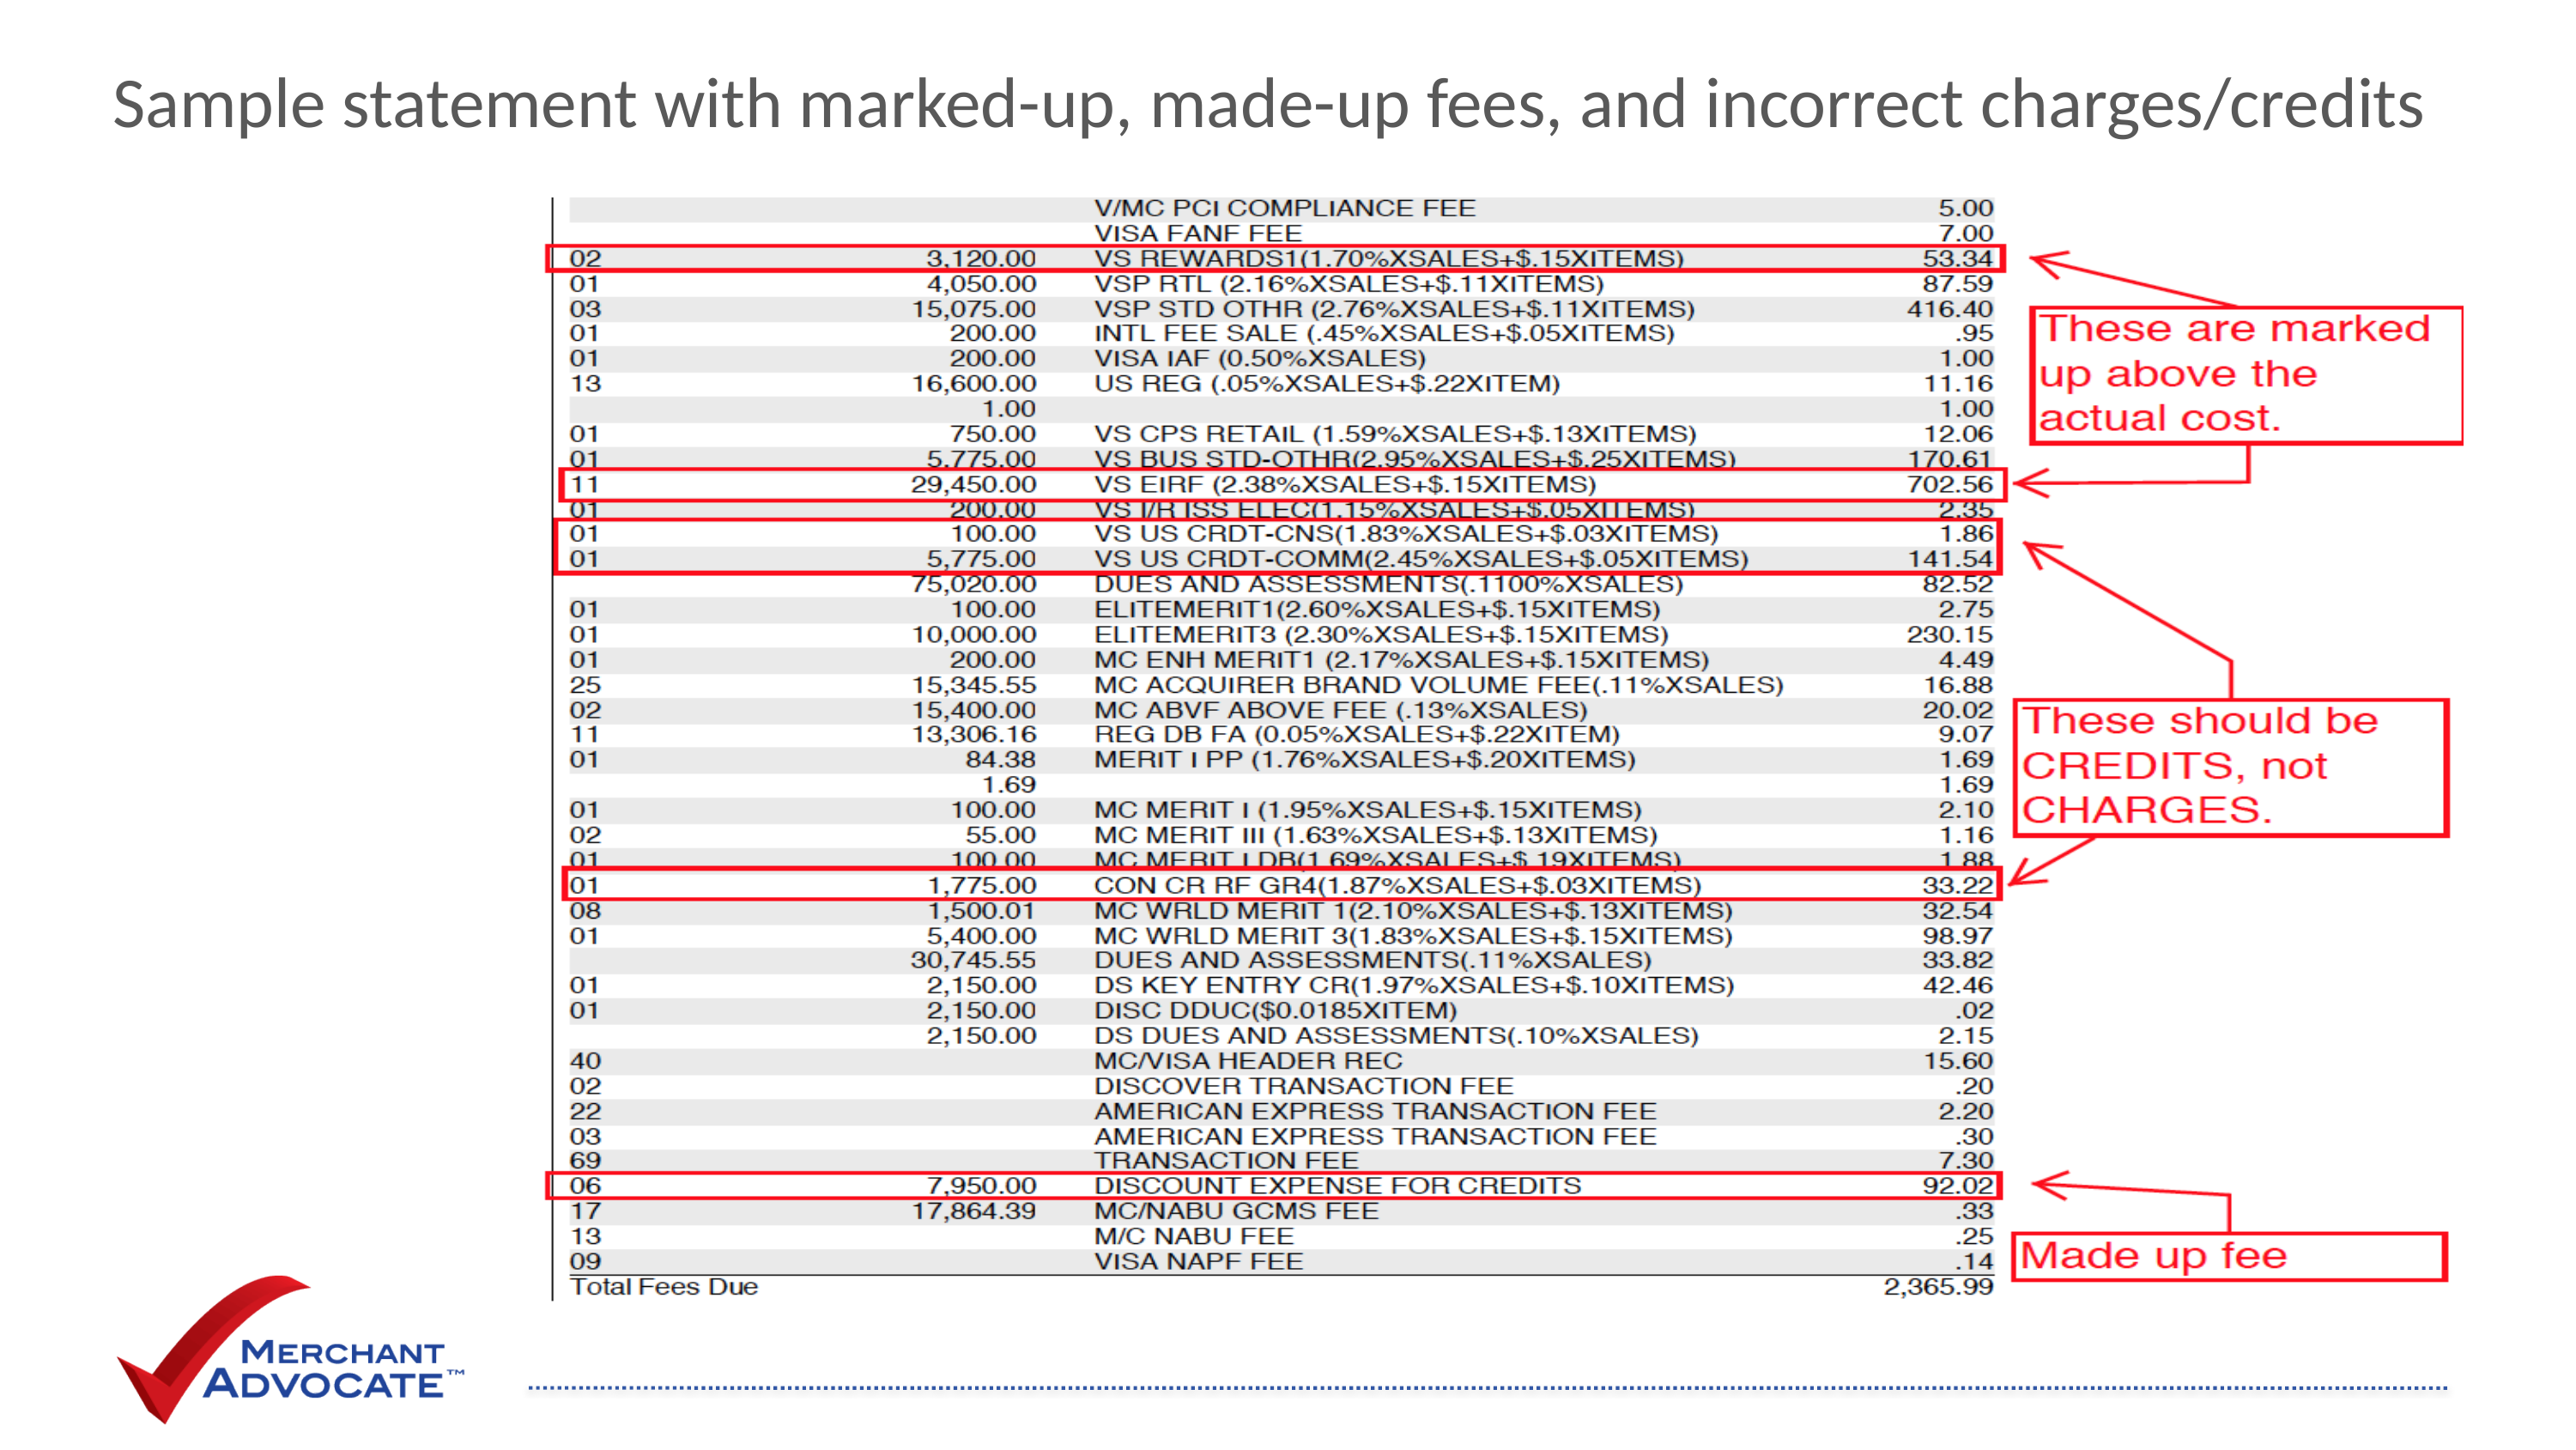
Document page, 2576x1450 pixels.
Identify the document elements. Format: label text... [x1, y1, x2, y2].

picture [90, 1250, 494, 1449]
text_box Sample statement with marked-up, made-up fees, and incorrect charges/credits [93, 46, 2464, 152]
picture [518, 197, 2464, 1307]
